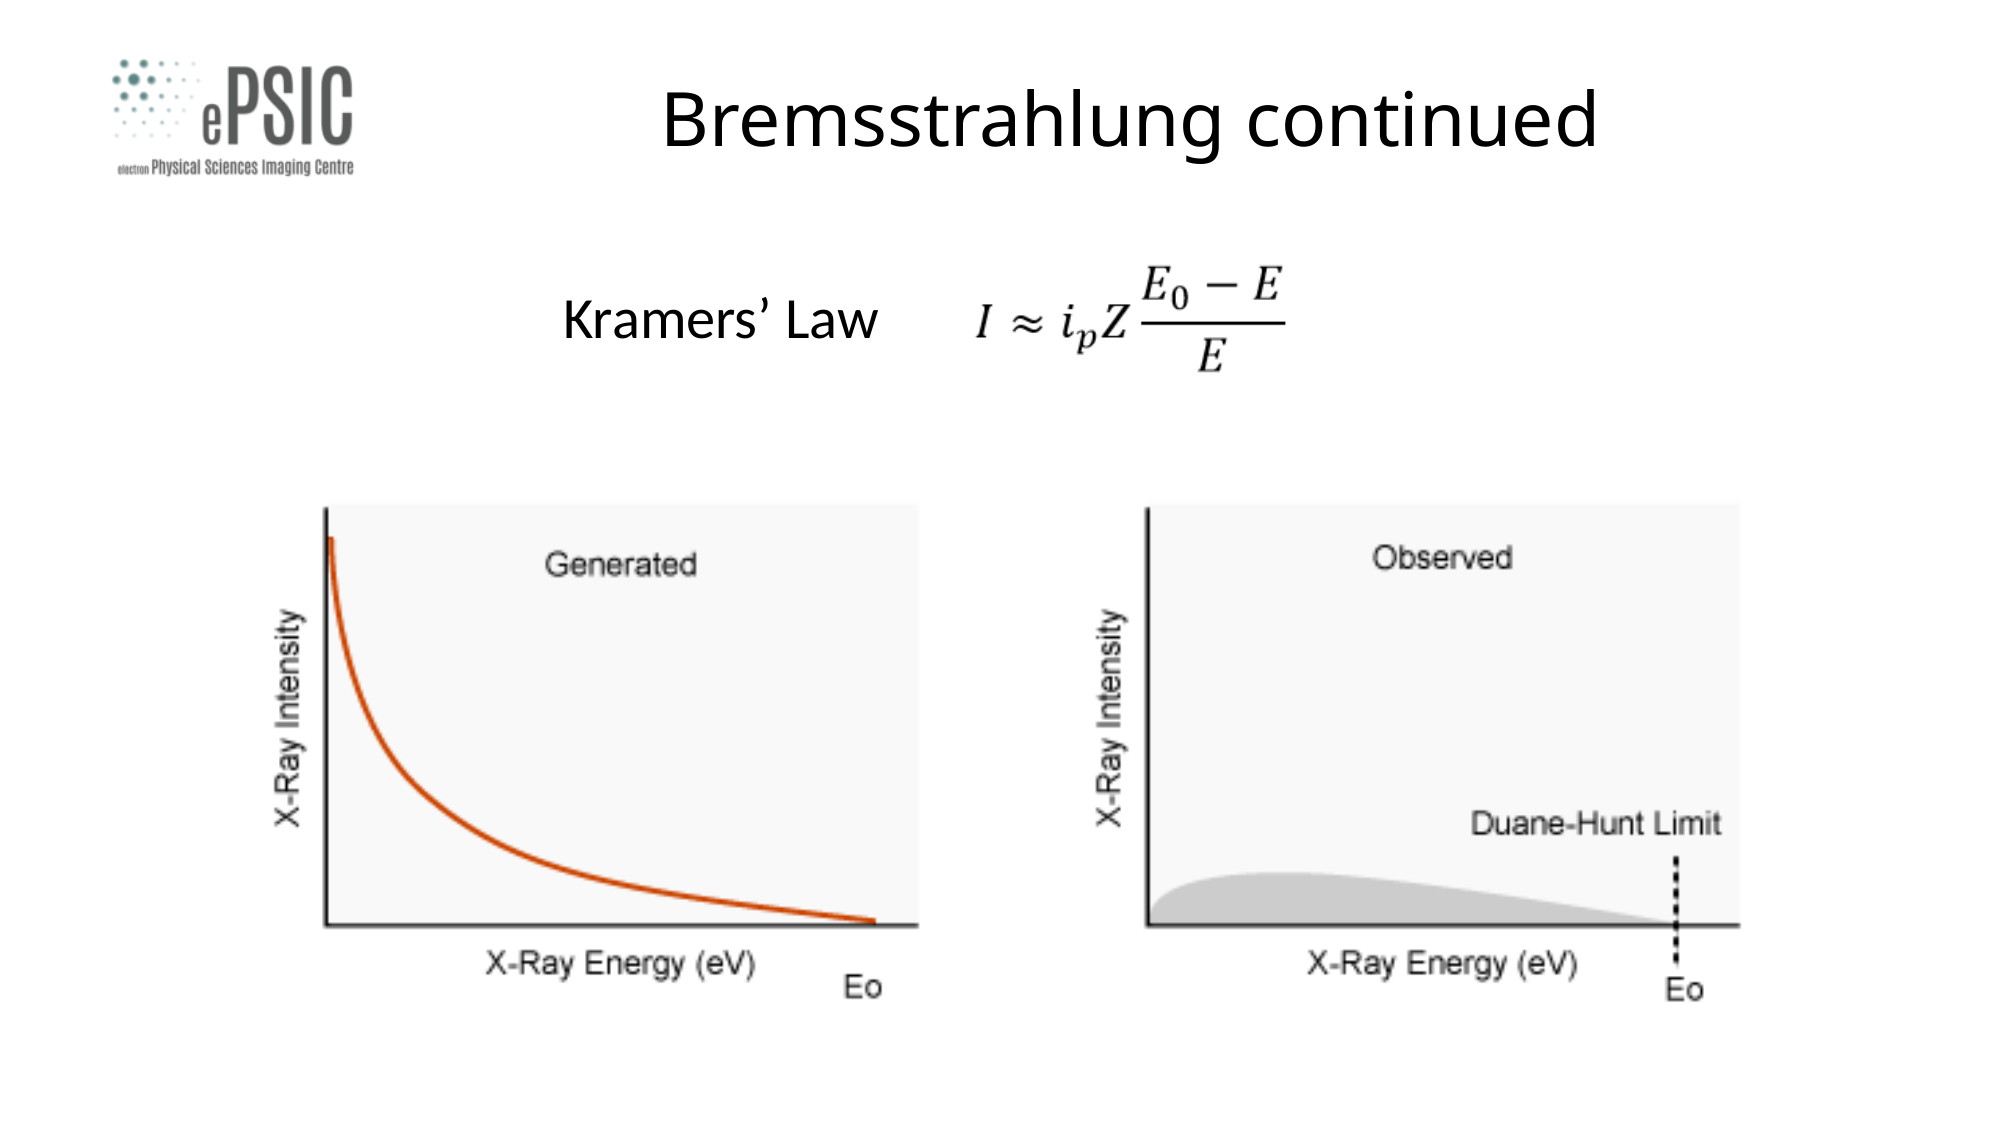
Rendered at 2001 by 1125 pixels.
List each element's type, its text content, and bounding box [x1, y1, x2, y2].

title Bremsstrahlung continued [398, 59, 1863, 186]
picture [227, 476, 1838, 1040]
picture [955, 248, 1306, 396]
picture [111, 59, 363, 186]
list Kramers’ Law [548, 280, 916, 379]
